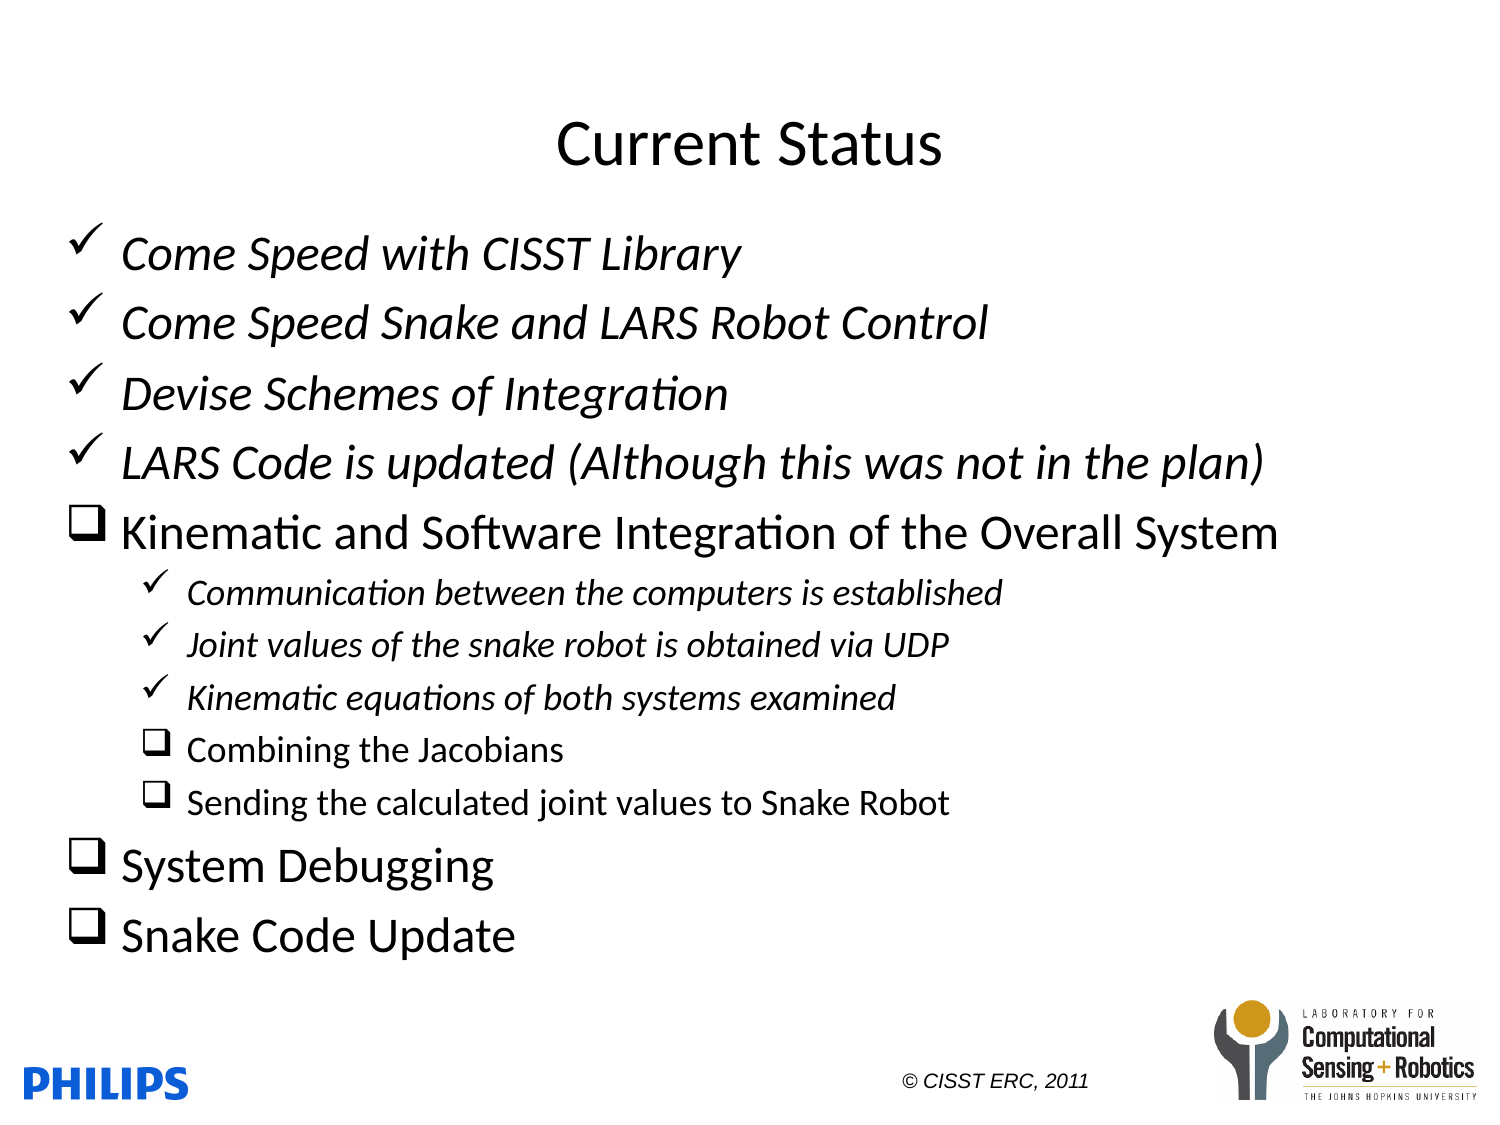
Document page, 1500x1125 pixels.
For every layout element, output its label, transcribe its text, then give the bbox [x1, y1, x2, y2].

picture [24, 1067, 188, 1100]
list Come Speed with CISST Library Come Speed Snake and LARS Robot Control Devise Schemes of Integration LARS Code is updated (Although this was not in the plan) Kinematic and Software Integration of the Overall System Communication between the computers is established Joint values of the snake robot is obtained via UDP Kinematic equations of both systems examined Combining the Jacobians Sending the calculated joint values to Snake Robot System Debugging Snake Code Update [50, 212, 1425, 1005]
picture [1214, 1000, 1477, 1100]
title Current Status [75, 45, 1425, 212]
